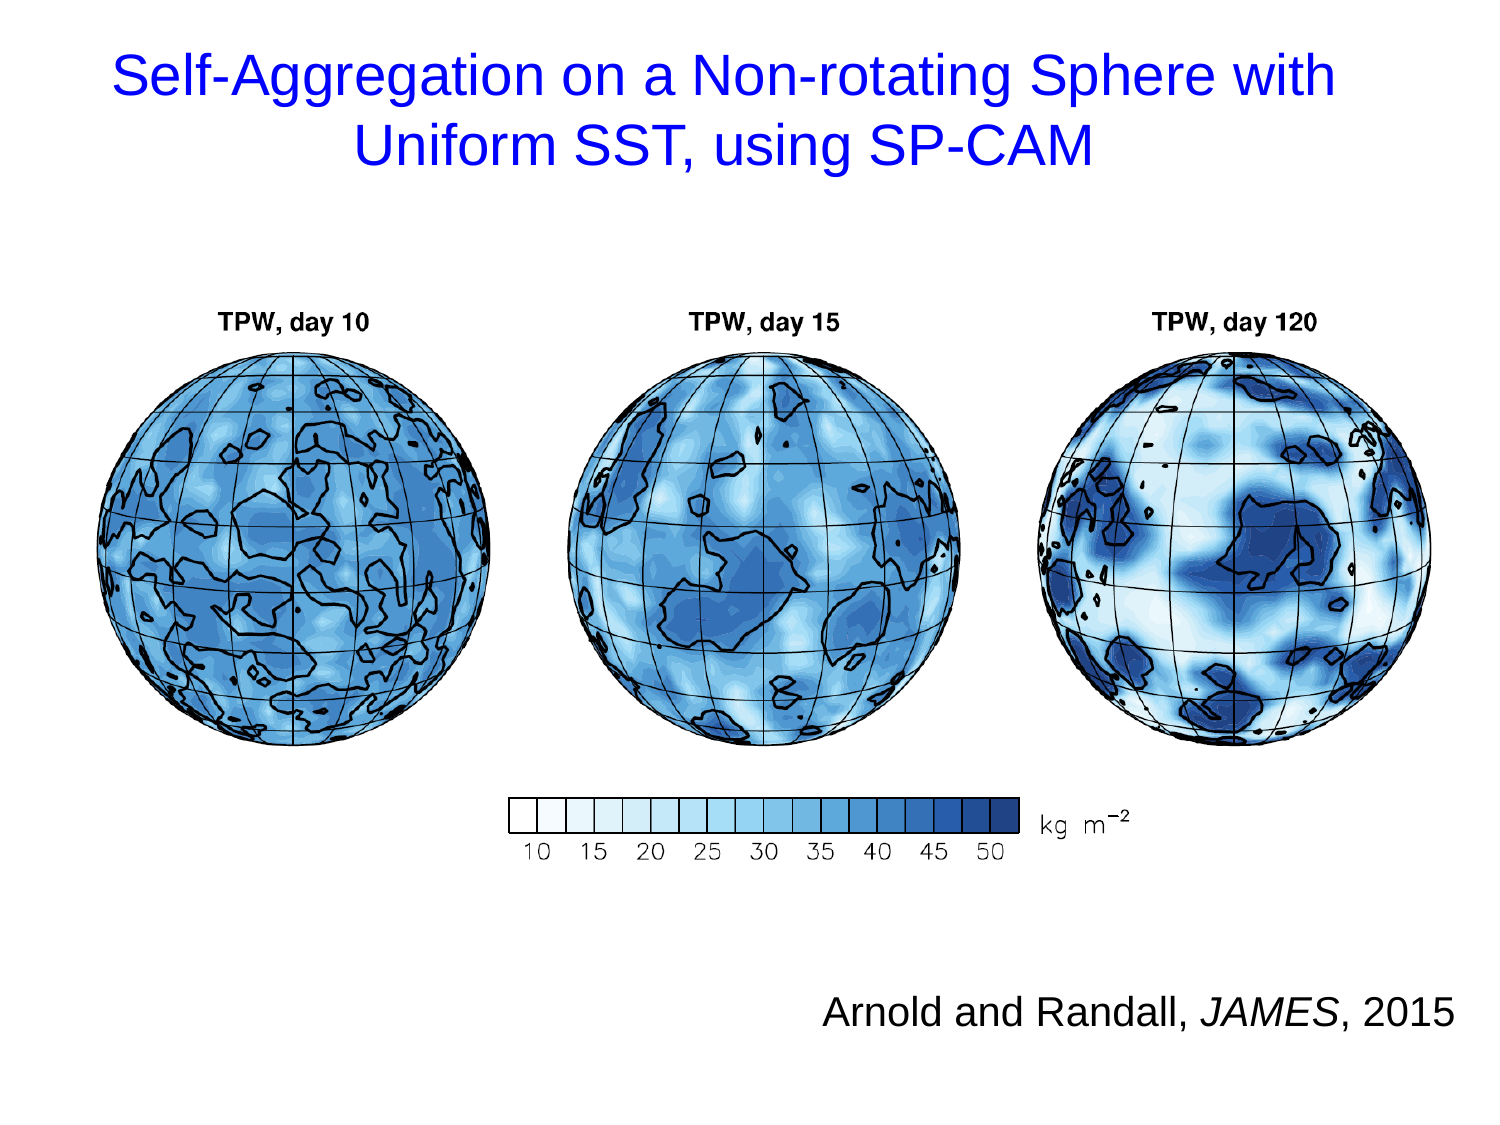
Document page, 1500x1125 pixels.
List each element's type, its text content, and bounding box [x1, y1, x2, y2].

text_box Arnold and Randall, JAMES, 2015 [703, 977, 1471, 1043]
text_box Self-Aggregation on a Non-rotating Sphere with Uniform SST, using SP-CAM [34, 29, 1416, 185]
picture [23, 279, 1480, 883]
